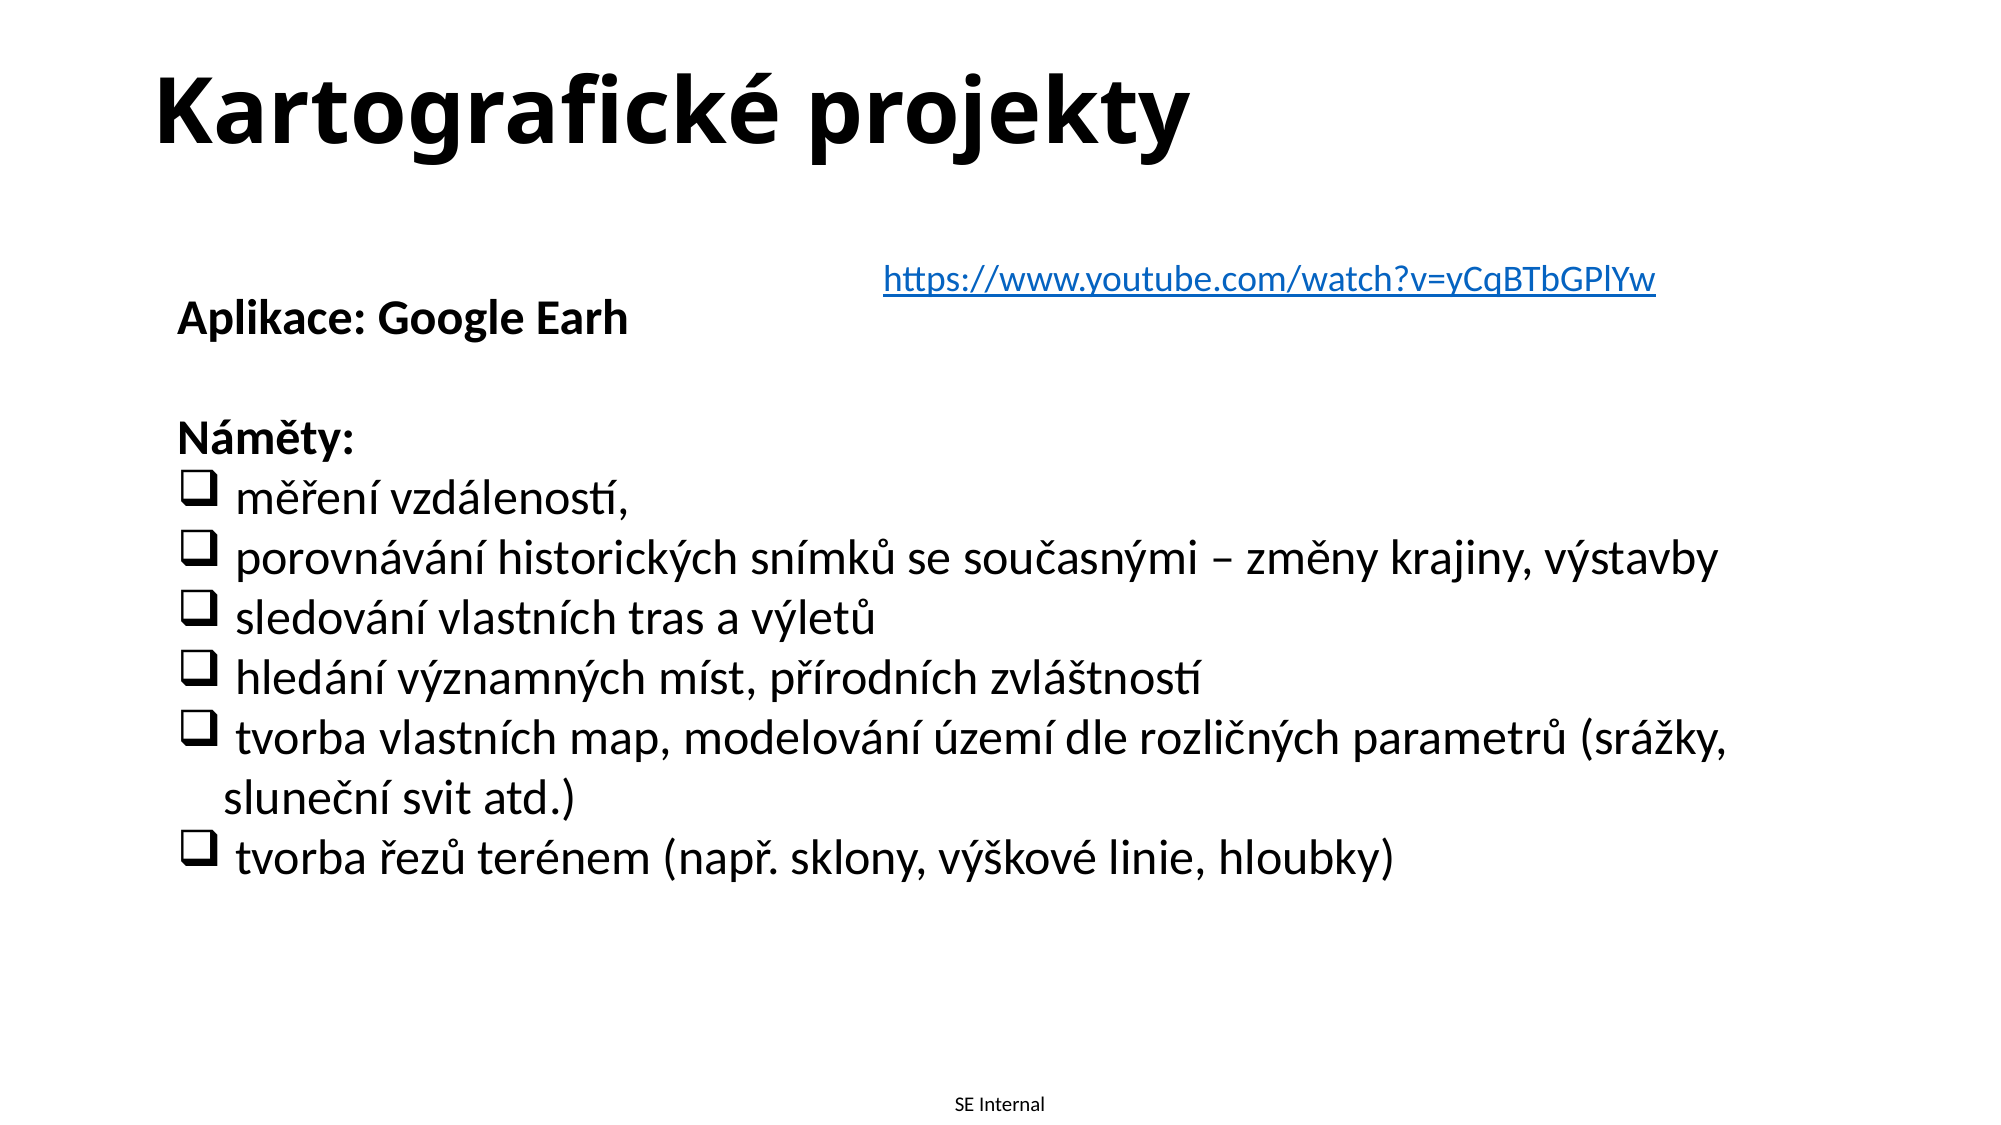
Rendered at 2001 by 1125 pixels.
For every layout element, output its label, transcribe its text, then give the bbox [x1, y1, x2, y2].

text_box https://www.youtube.com/watch?v=yCqBTbGPlYw [868, 246, 1672, 352]
text_box Aplikace: Google Earh Náměty: měření vzdáleností, porovnávání historických snímků se současnými – změny krajiny, výstavby sledování vlastních tras a výletů hledání významných míst, přírodních zvláštností tvorba vlastních map, modelování území dle rozličných parametrů (srážky, sluneční svit atd.) tvorba řezů terénem (např. sklony, výškové linie, hloubky) [162, 277, 1746, 937]
title Kartografické projekty [137, 59, 1863, 278]
